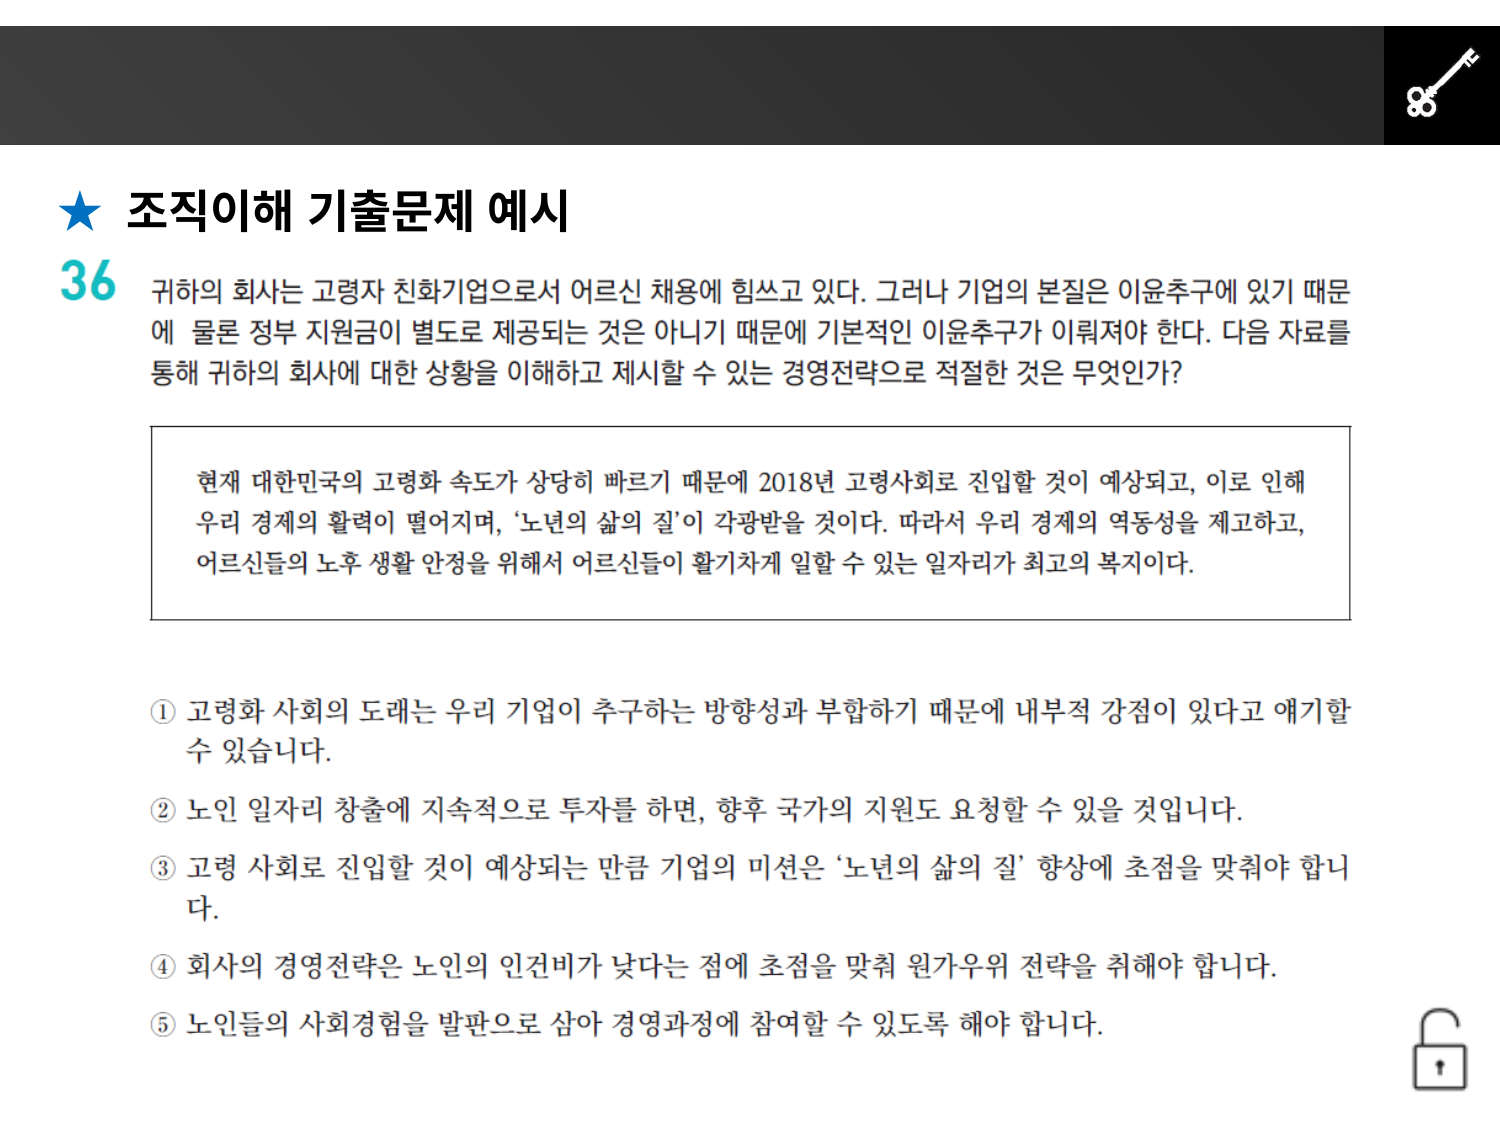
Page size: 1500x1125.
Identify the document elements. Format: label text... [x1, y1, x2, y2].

picture [1399, 995, 1487, 1110]
text_box ★ 조직이해 기출문제 예시 [42, 174, 587, 245]
picture [1384, 26, 1500, 145]
text_box [0, 26, 1384, 145]
picture [44, 245, 1385, 1070]
